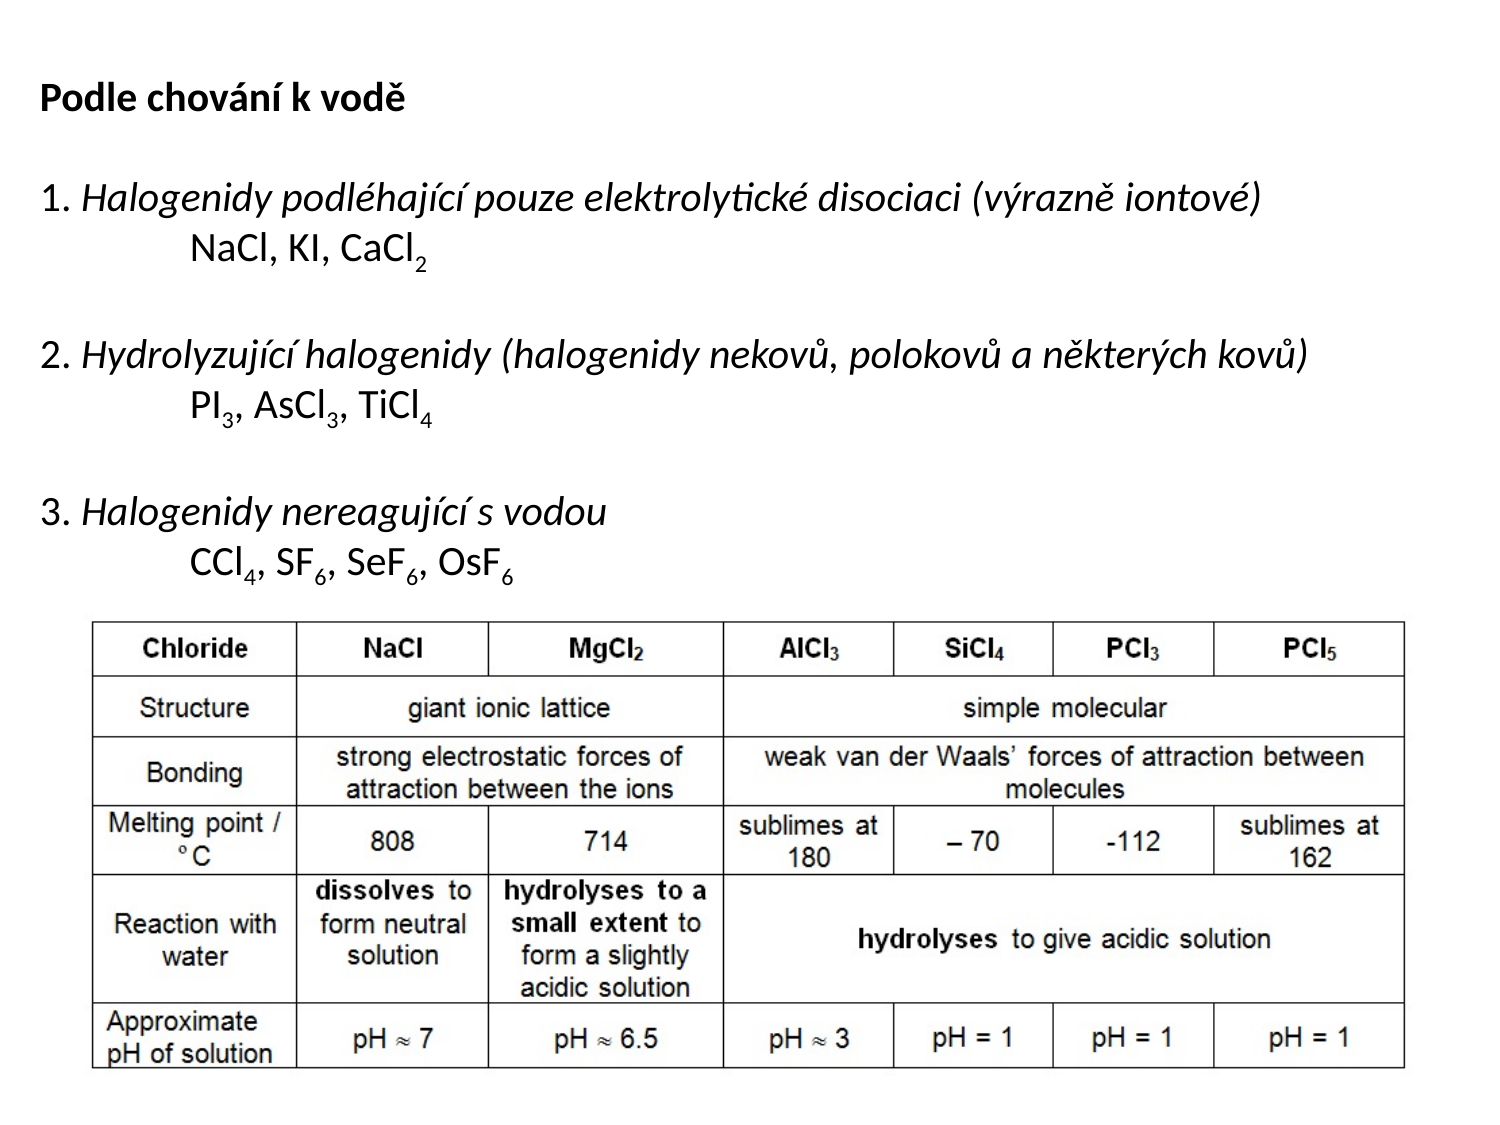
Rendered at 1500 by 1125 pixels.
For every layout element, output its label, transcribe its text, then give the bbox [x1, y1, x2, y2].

picture [84, 612, 1416, 1078]
text_box Podle chování k vodě 1. Halogenidy podléhající pouze elektrolytické disociaci (výrazně iontové) NaCl, KI, CaCl2 2. Hydrolyzující halogenidy (halogenidy nekovů, polokovů a některých kovů) PI3, AsCl3, TiCl4 3. Halogenidy nereagující s vodou CCl4, SF6, SeF6, OsF6 [24, 62, 1458, 598]
